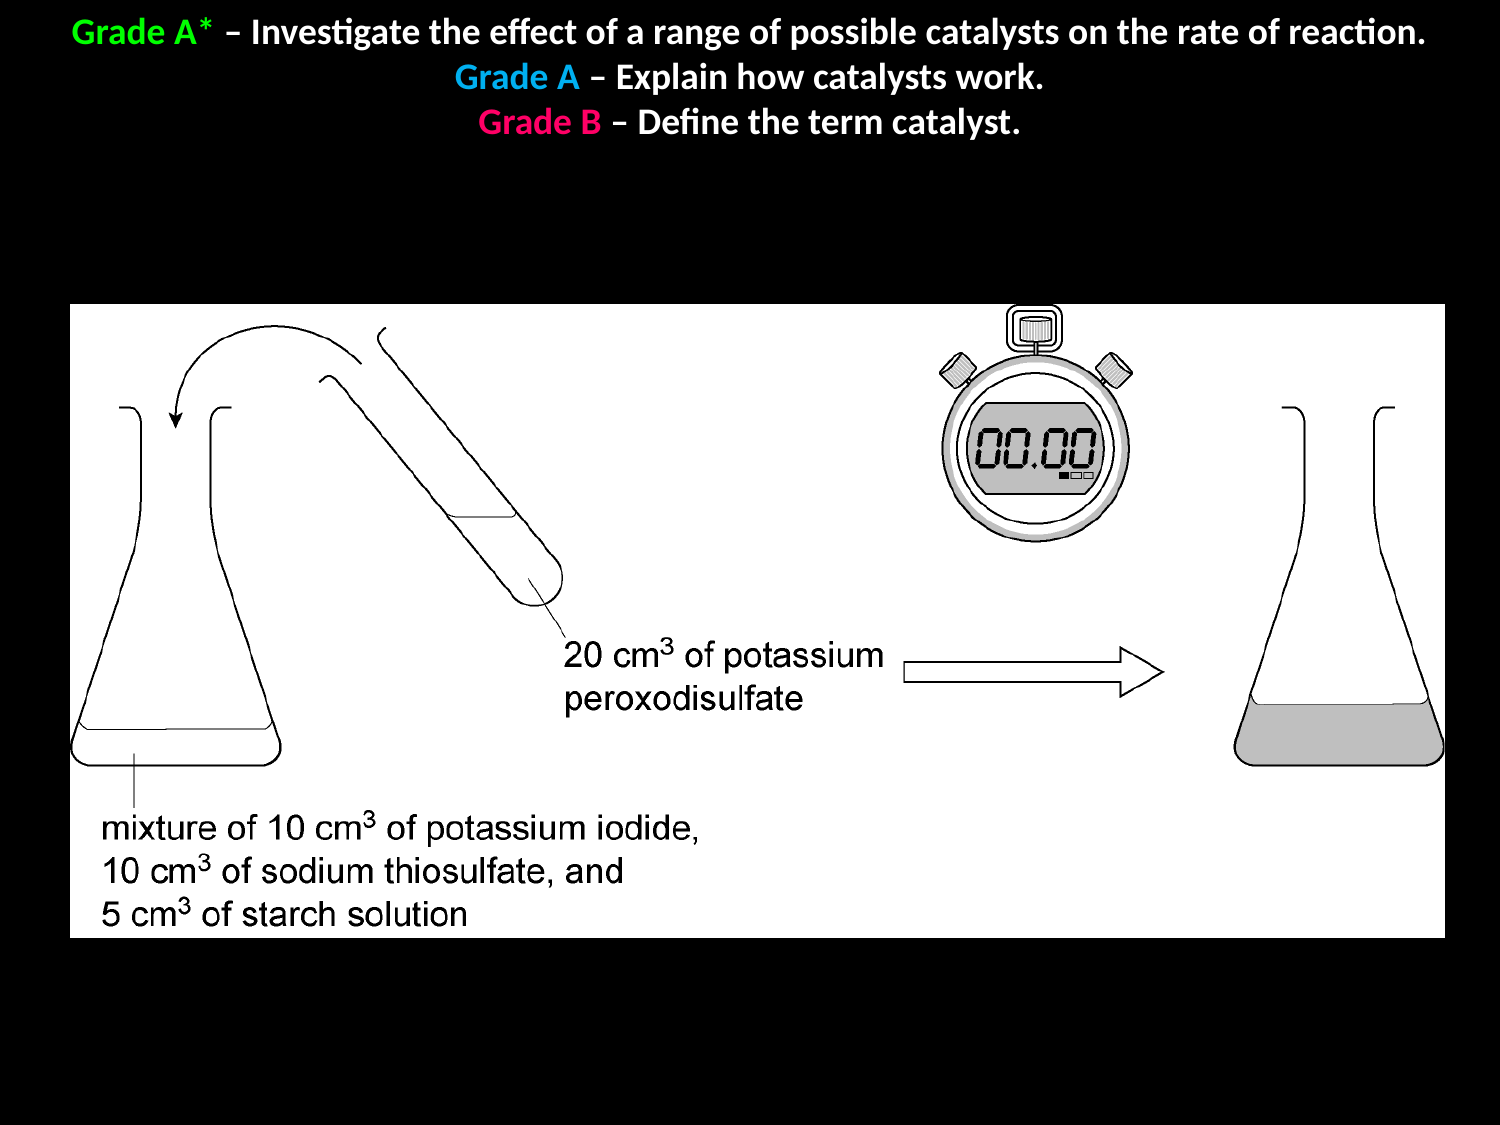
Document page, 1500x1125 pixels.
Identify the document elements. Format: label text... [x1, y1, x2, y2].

picture [70, 304, 1446, 938]
text_box Grade A* – Investigate the effect of a range of possible catalysts on the rate of reaction. Grade A – Explain how catalysts work. Grade B – Define the term catalyst. [0, 0, 1500, 195]
